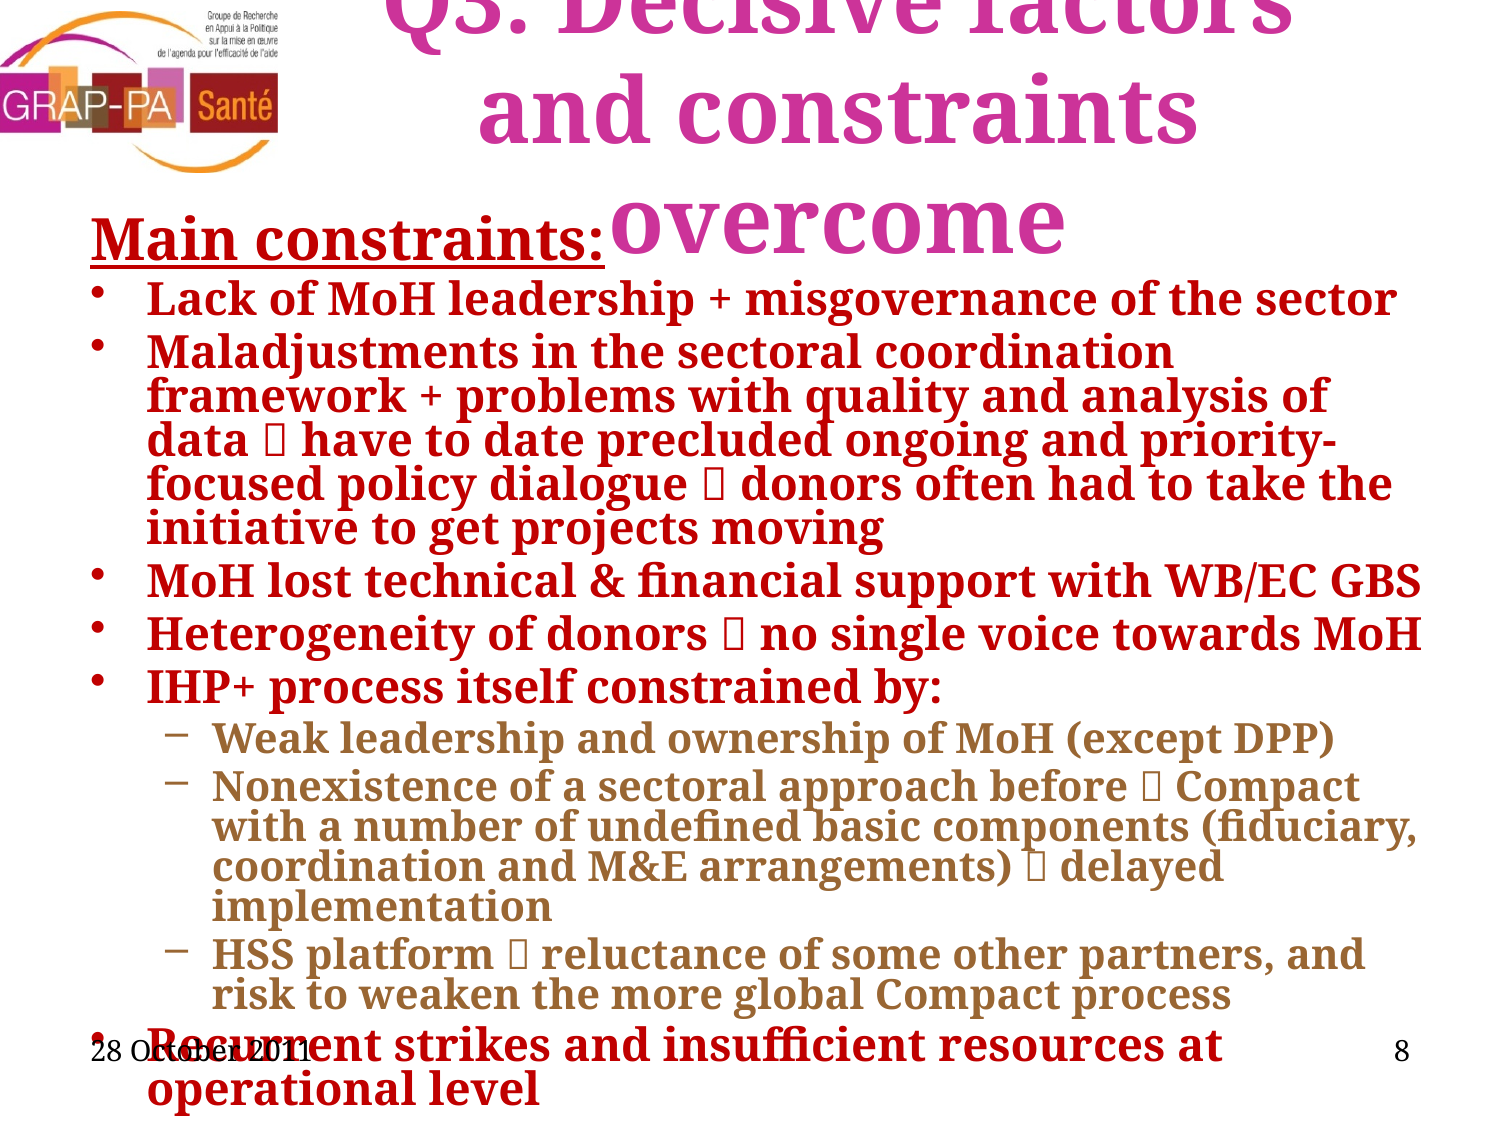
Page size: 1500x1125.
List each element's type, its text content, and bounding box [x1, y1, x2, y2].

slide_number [75, 1024, 425, 1103]
title Q3: Decisive factors and constraints overcome [277, 19, 1400, 194]
list Main constraints: Lack of MoH leadership + misgovernance of the sector Maladjustments in the sectoral coordination framework + problems with quality and analysis of data  have to date precluded ongoing and priority-focused policy dialogue  donors often had to take the initiative to get projects moving MoH lost technical & financial support with WB/EC GBS Heterogeneity of donors  no single voice towards MoH IHP+ process itself constrained by: Weak leadership and ownership of MoH (except DPP) Nonexistence of a sectoral approach before  Compact with a number of undefined basic components (fiduciary, coordination and M&E arrangements)  delayed implementation HSS platform  reluctance of some other partners, and risk to weaken the more global Compact process Recurrent strikes and insufficient resources at operational level [75, 208, 1447, 1024]
picture [0, 11, 278, 173]
slide_number 8 [1074, 1024, 1425, 1103]
